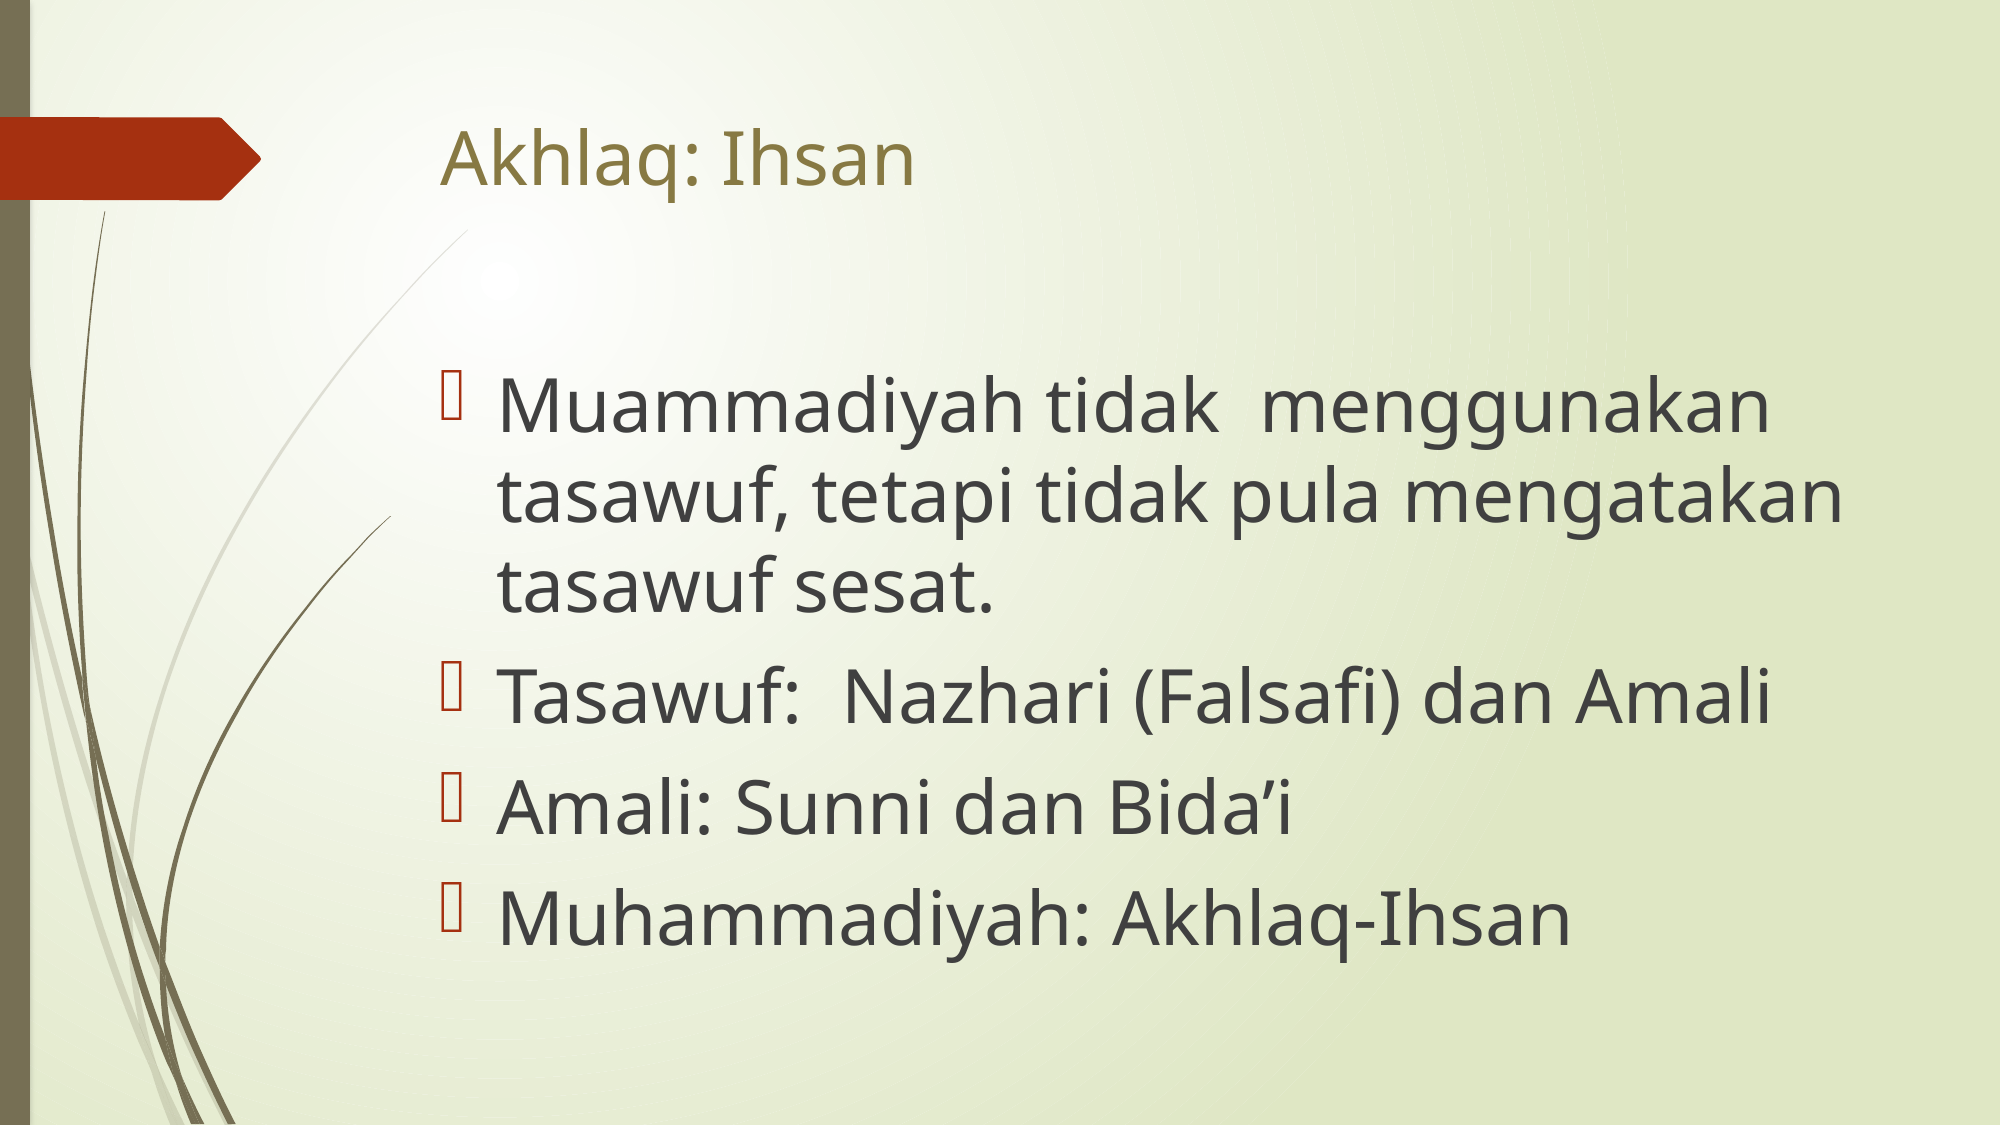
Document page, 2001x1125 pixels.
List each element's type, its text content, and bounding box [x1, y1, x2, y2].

title Akhlaq: Ihsan [425, 102, 1888, 313]
list Muammadiyah tidak menggunakan tasawuf, tetapi tidak pula mengatakan tasawuf sesat. Tasawuf: Nazhari (Falsafi) dan Amali Amali: Sunni dan Bida’i Muhammadiyah: Akhlaq-Ihsan [424, 350, 1888, 970]
